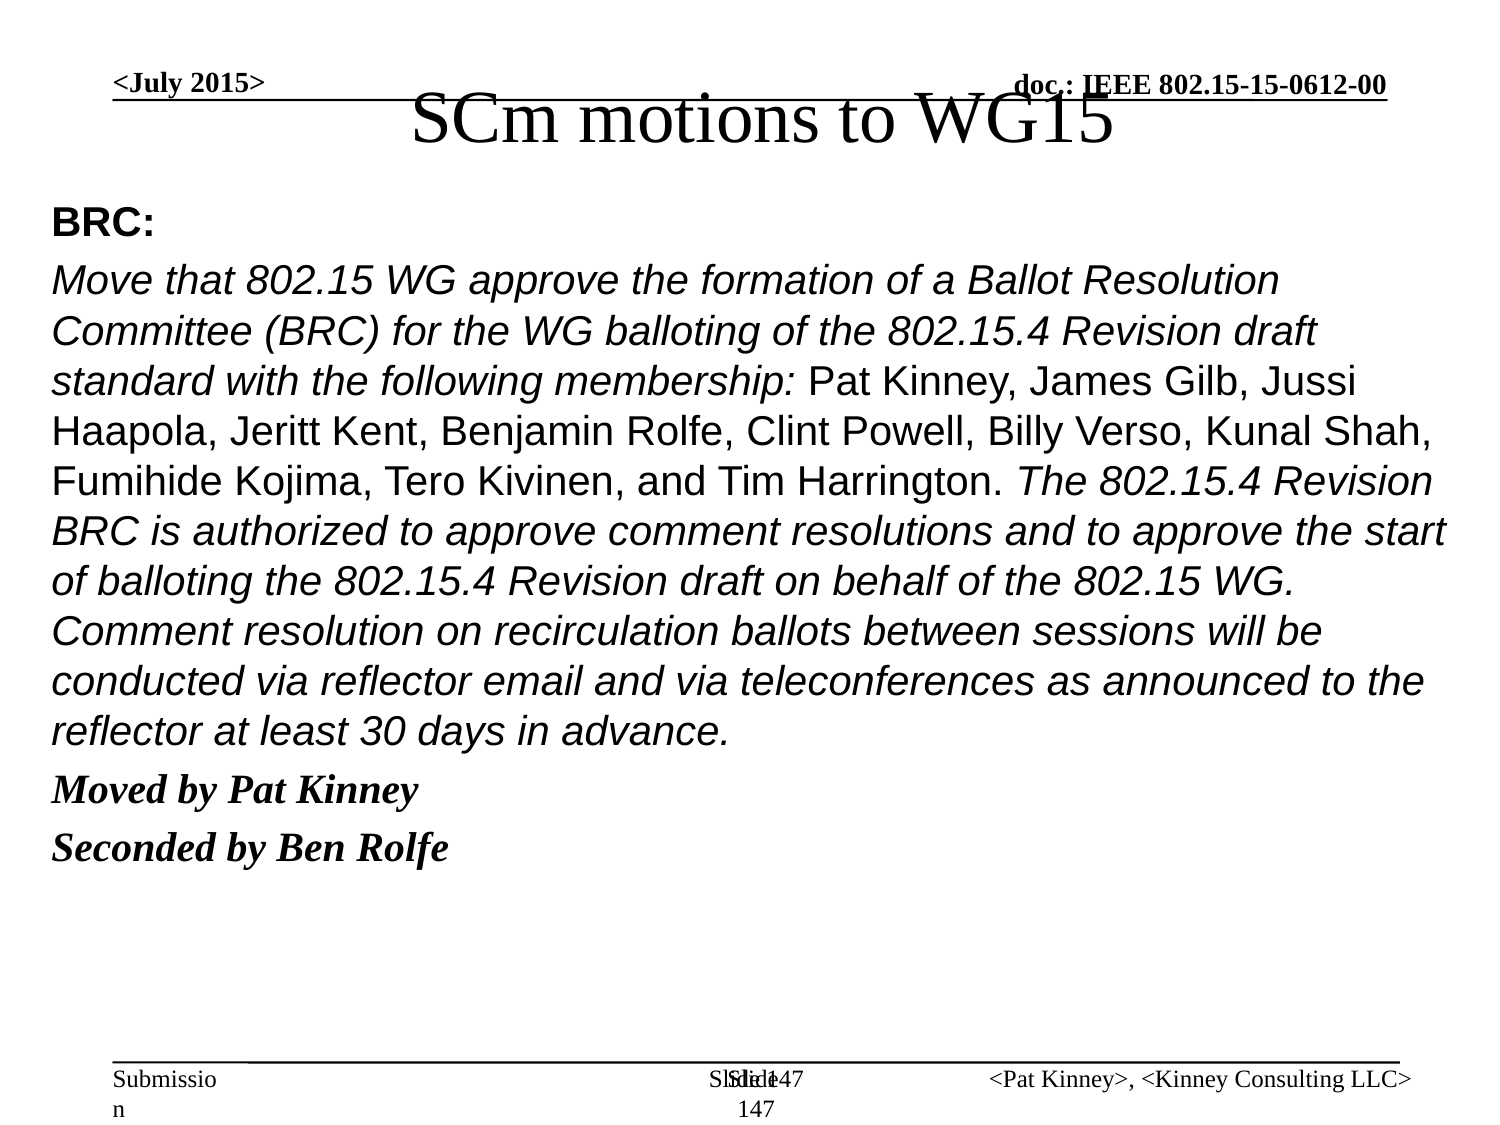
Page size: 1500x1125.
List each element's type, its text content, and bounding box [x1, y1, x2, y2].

title SCm motions to WG15 [125, 50, 1400, 175]
footer <Pat Kinney>, <Kinney Consulting LLC> [900, 1062, 1413, 1093]
list BRC: Move that 802.15 WG approve the formation of a Ballot Resolution Committee (BRC) for the WG balloting of the 802.15.4 Revision draft standard with the following membership: Pat Kinney, James Gilb, Jussi Haapola, Jeritt Kent, Benjamin Rolfe, Clint Powell, Billy Verso, Kunal Shah, Fumihide Kojima, Tero Kivinen, and Tim Harrington. The 802.15.4 Revision BRC is authorized to approve comment resolutions and to approve the start of balloting the 802.15.4 Revision draft on behalf of the 802.15 WG. Comment resolution on recirculation ballots between sessions will be conducted via reflector email and via teleconferences as announced to the reflector at least 30 days in advance. Moved by Pat Kinney Seconded by Ben Rolfe [36, 187, 1499, 1038]
text_box Slide 147 [675, 1062, 838, 1093]
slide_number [112, 62, 125, 98]
